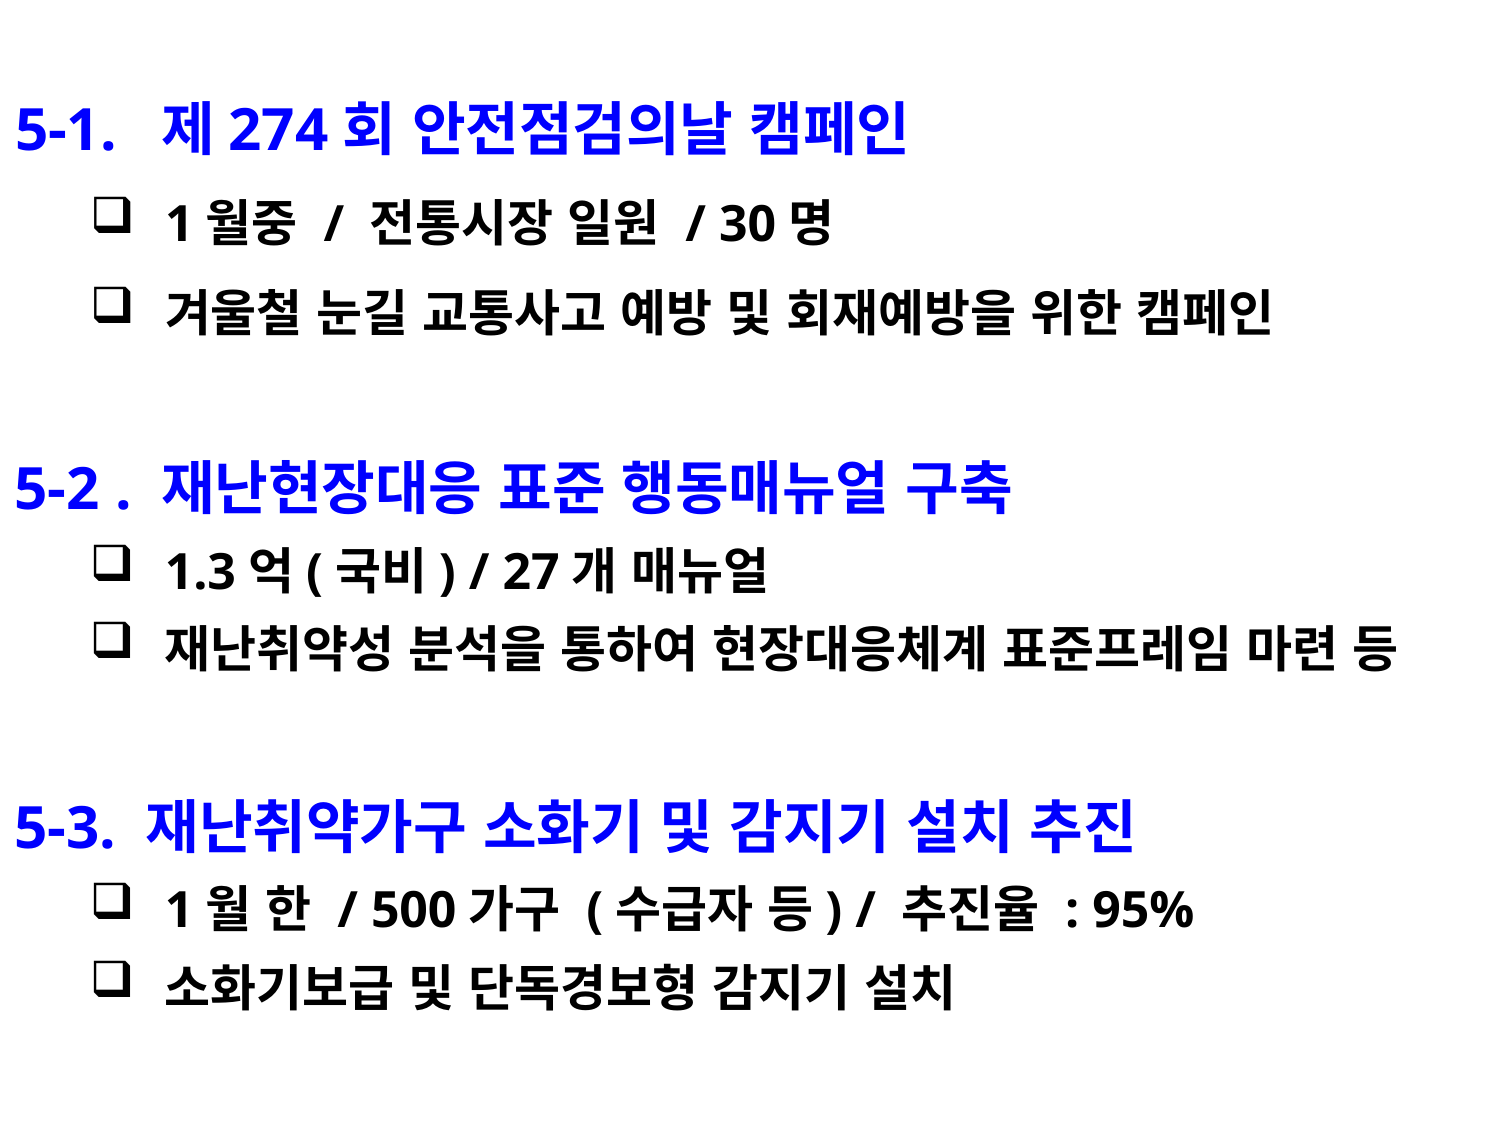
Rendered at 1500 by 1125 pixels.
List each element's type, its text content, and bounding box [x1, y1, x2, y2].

text_box 5-2 . 재난현장대응 표준 행동매뉴얼 구축 1.3억(국비) / 27개 매뉴얼 재난취약성 분석을 통하여 현장대응체계 표준프레임 마련 등 5-3. 재난취약가구 소화기 및 감지기 설치 추진 1월 한 / 500가구 (수급자 등) / 추진율 : 95% 소화기보급 및 단독경보형 감지기 설치 [0, 408, 1500, 1102]
text_box 5-1. 제274회 안전점검의날 캠페인 1월중 / 전통시장 일원 / 30명 겨울철 눈길 교통사고 예방 및 회재예방을 위한 캠페인 [0, 70, 1459, 362]
